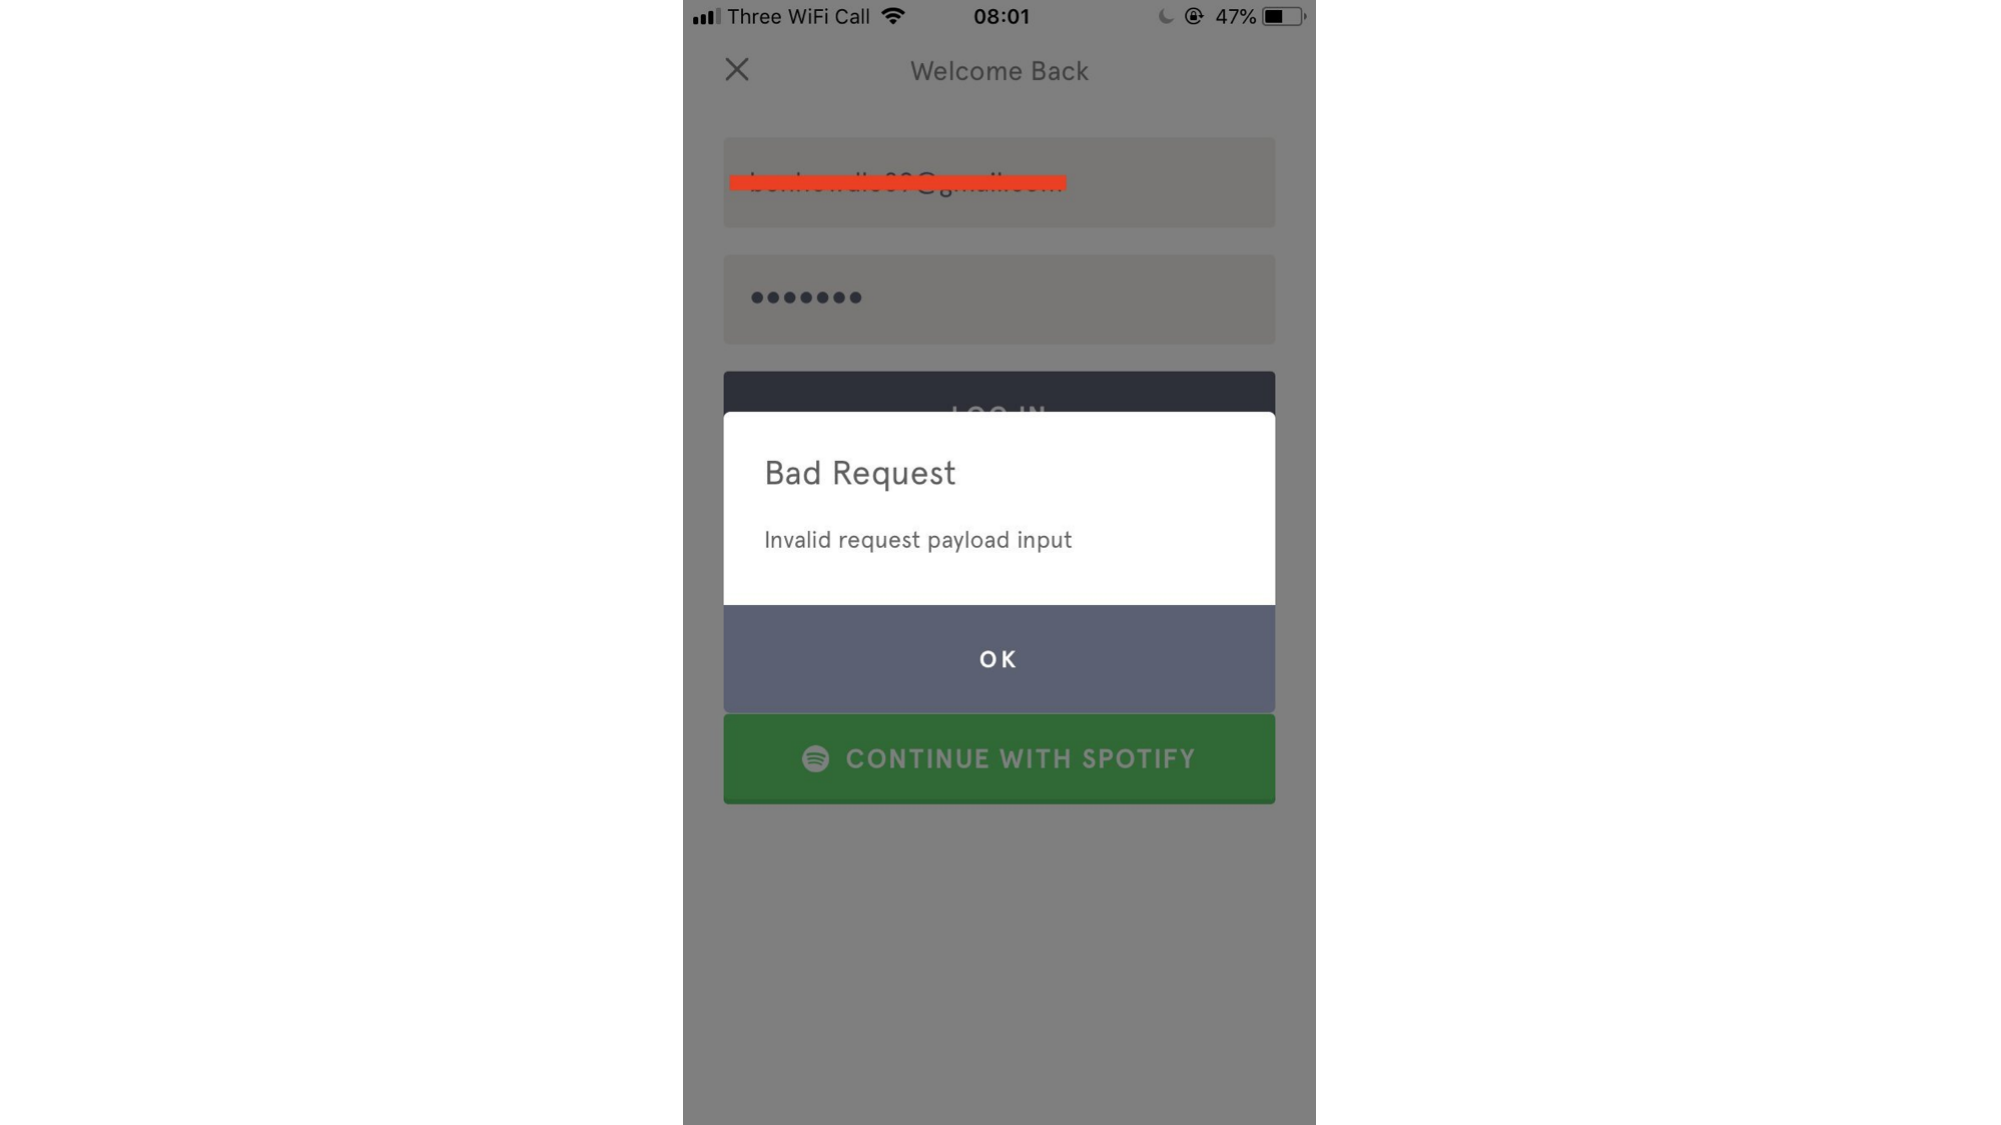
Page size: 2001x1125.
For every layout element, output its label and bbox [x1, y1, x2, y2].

picture [683, 0, 1316, 1125]
